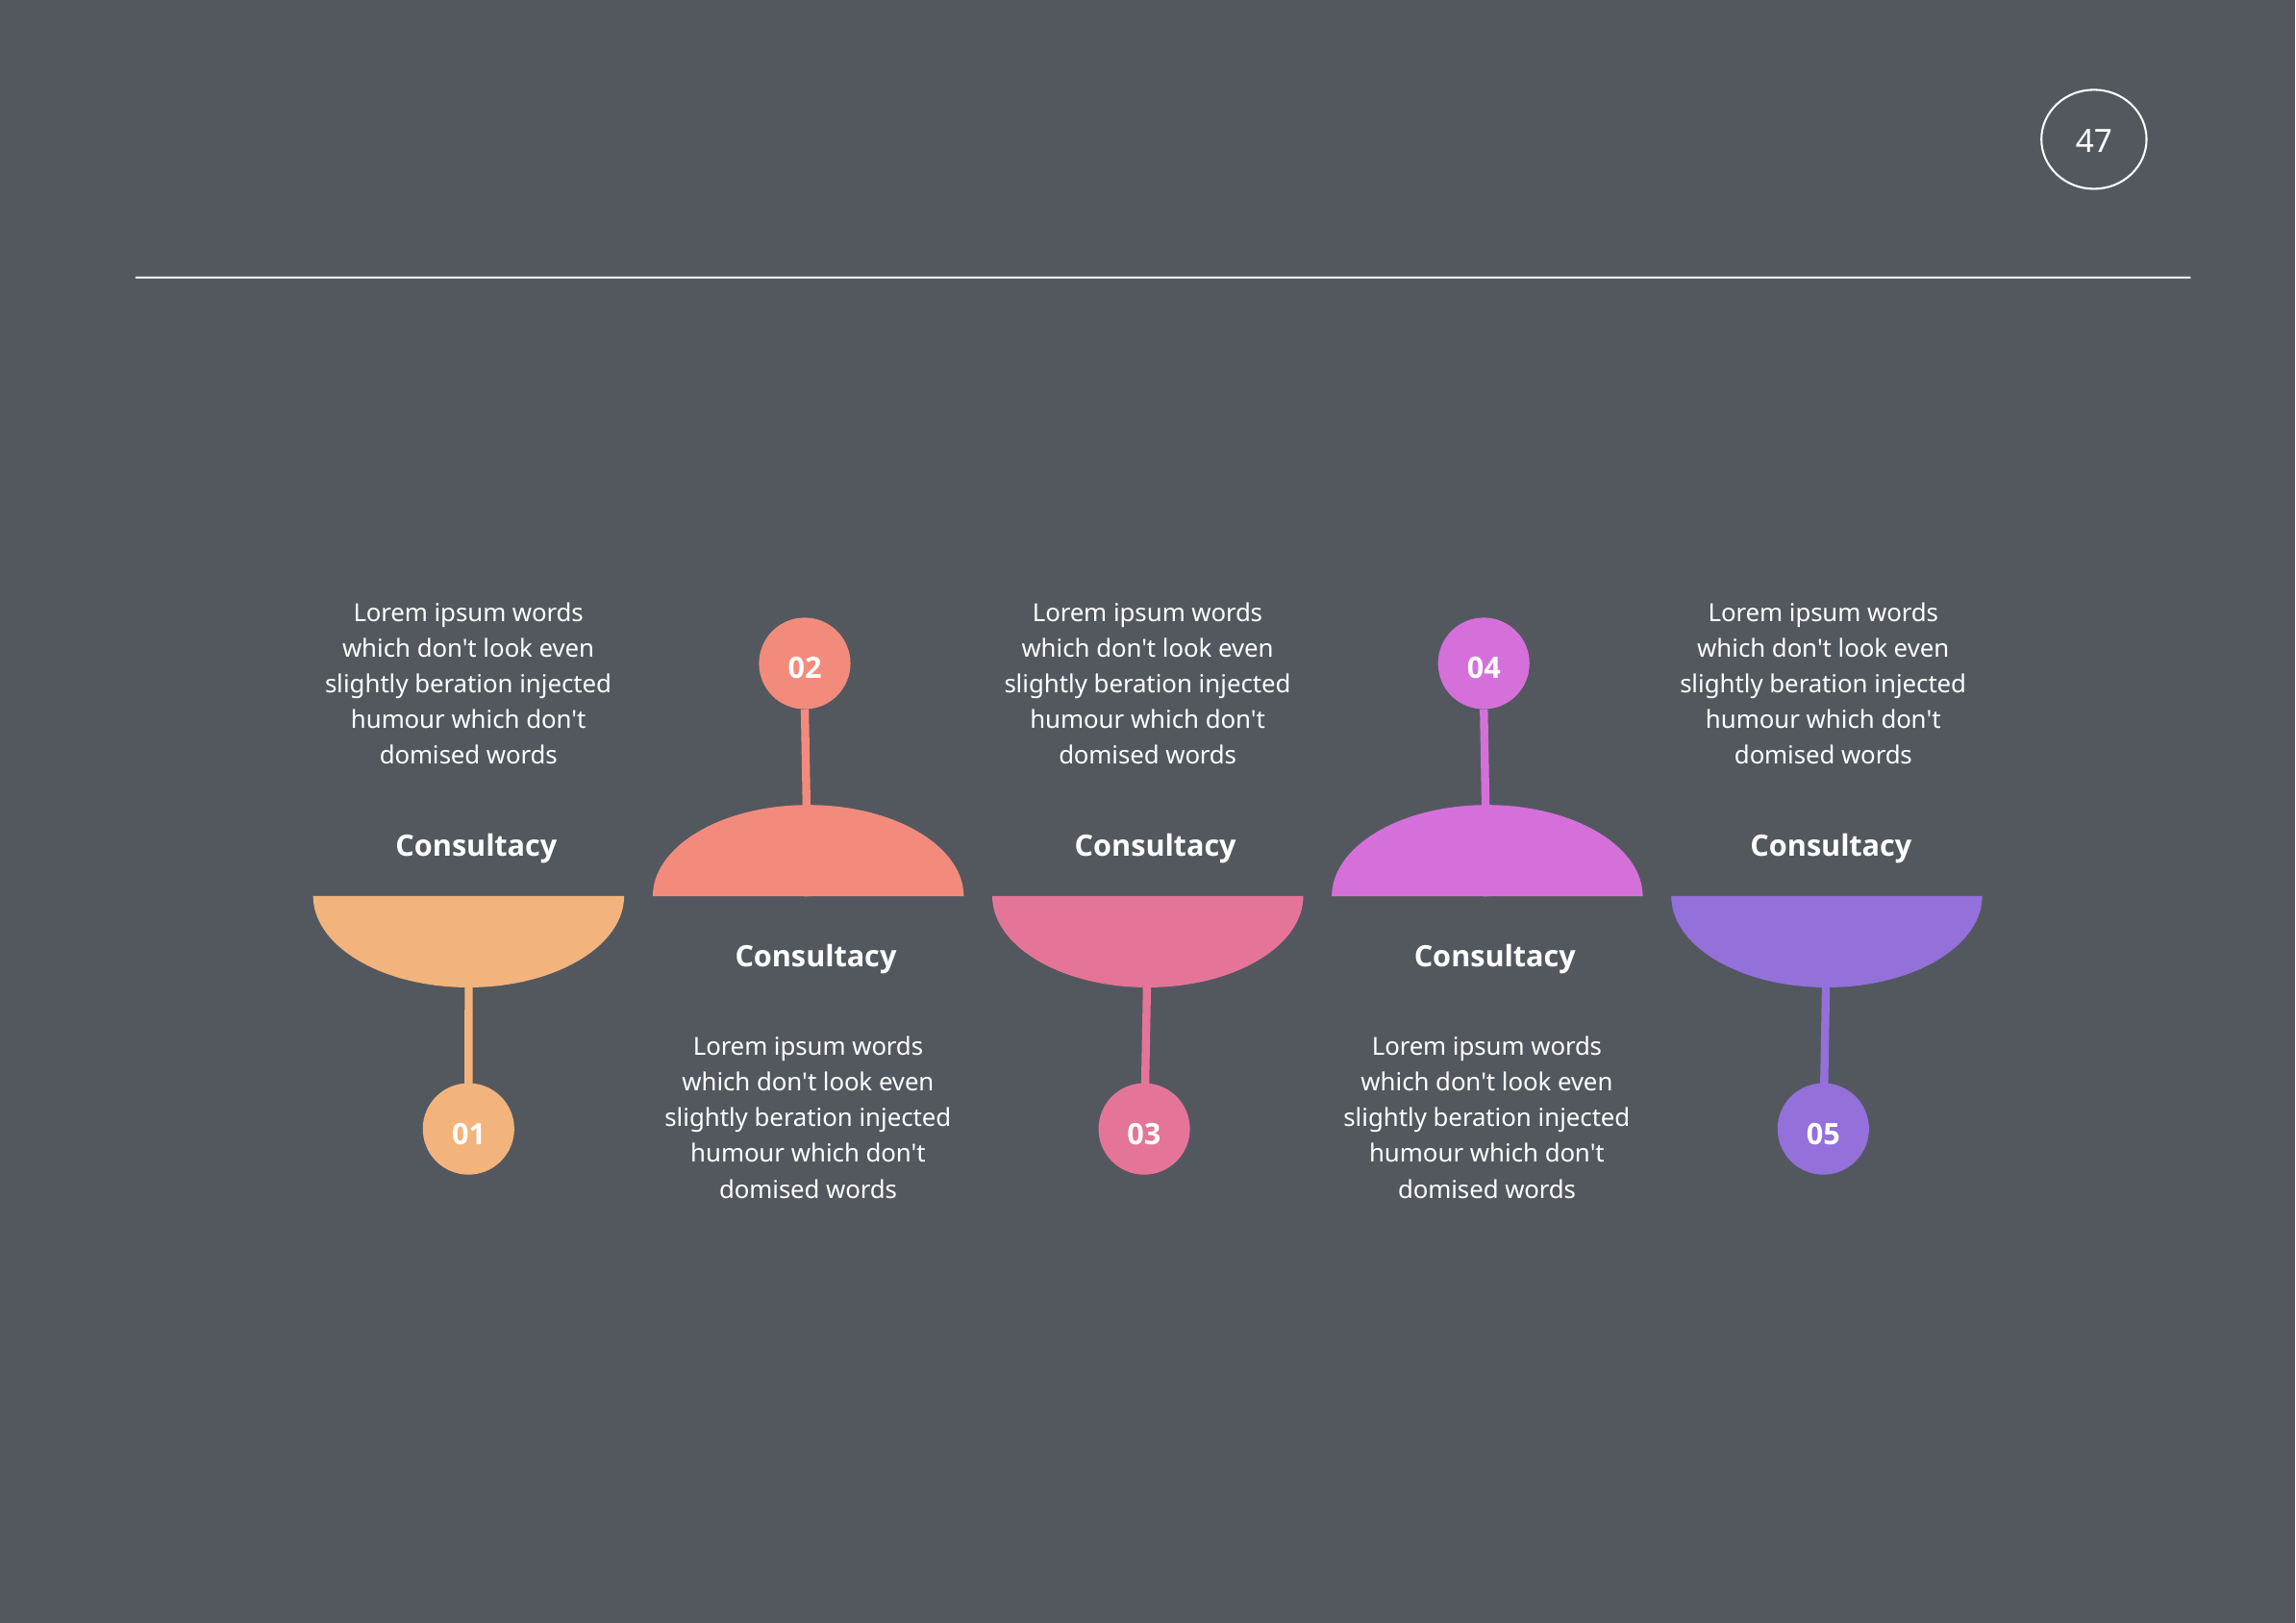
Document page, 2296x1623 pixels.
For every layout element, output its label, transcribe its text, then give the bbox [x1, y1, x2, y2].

text_box Consultacy [1069, 816, 1241, 866]
text_box 02 [783, 638, 827, 688]
text_box Lorem ipsum words which don't look even slightly beration injected humour which don't domised words [1342, 1007, 1632, 1220]
text_box 03 [1122, 1104, 1166, 1154]
text_box [992, 895, 1304, 987]
slide_number 47 [2039, 84, 2149, 191]
text_box [1490, 805, 1643, 897]
text_box [811, 805, 964, 897]
text_box 01 [446, 1104, 491, 1154]
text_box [1484, 662, 1487, 851]
text_box Consultacy [390, 816, 562, 866]
text_box Consultacy [1745, 816, 1917, 866]
text_box [422, 1083, 514, 1175]
text_box 05 [1801, 1104, 1846, 1154]
text_box Lorem ipsum words which don't look even slightly beration injected humour which don't domised words [1679, 573, 1968, 787]
text_box [1332, 805, 1483, 897]
text_box [312, 895, 625, 987]
text_box Lorem ipsum words which don't look even slightly beration injected humour which don't domised words [324, 573, 613, 787]
text_box [1777, 1083, 1869, 1175]
text_box [1437, 617, 1530, 710]
text_box [1671, 895, 1983, 987]
text_box Consultacy [730, 926, 902, 977]
text_box [759, 617, 851, 710]
text_box [652, 805, 804, 897]
text_box Lorem ipsum words which don't look even slightly beration injected humour which don't domised words [1003, 573, 1292, 787]
text_box [1098, 1083, 1190, 1175]
text_box 04 [1461, 638, 1506, 688]
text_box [804, 662, 809, 851]
text_box Lorem ipsum words which don't look even slightly beration injected humour which don't domised words [663, 1007, 953, 1220]
text_box Consultacy [1409, 926, 1581, 977]
